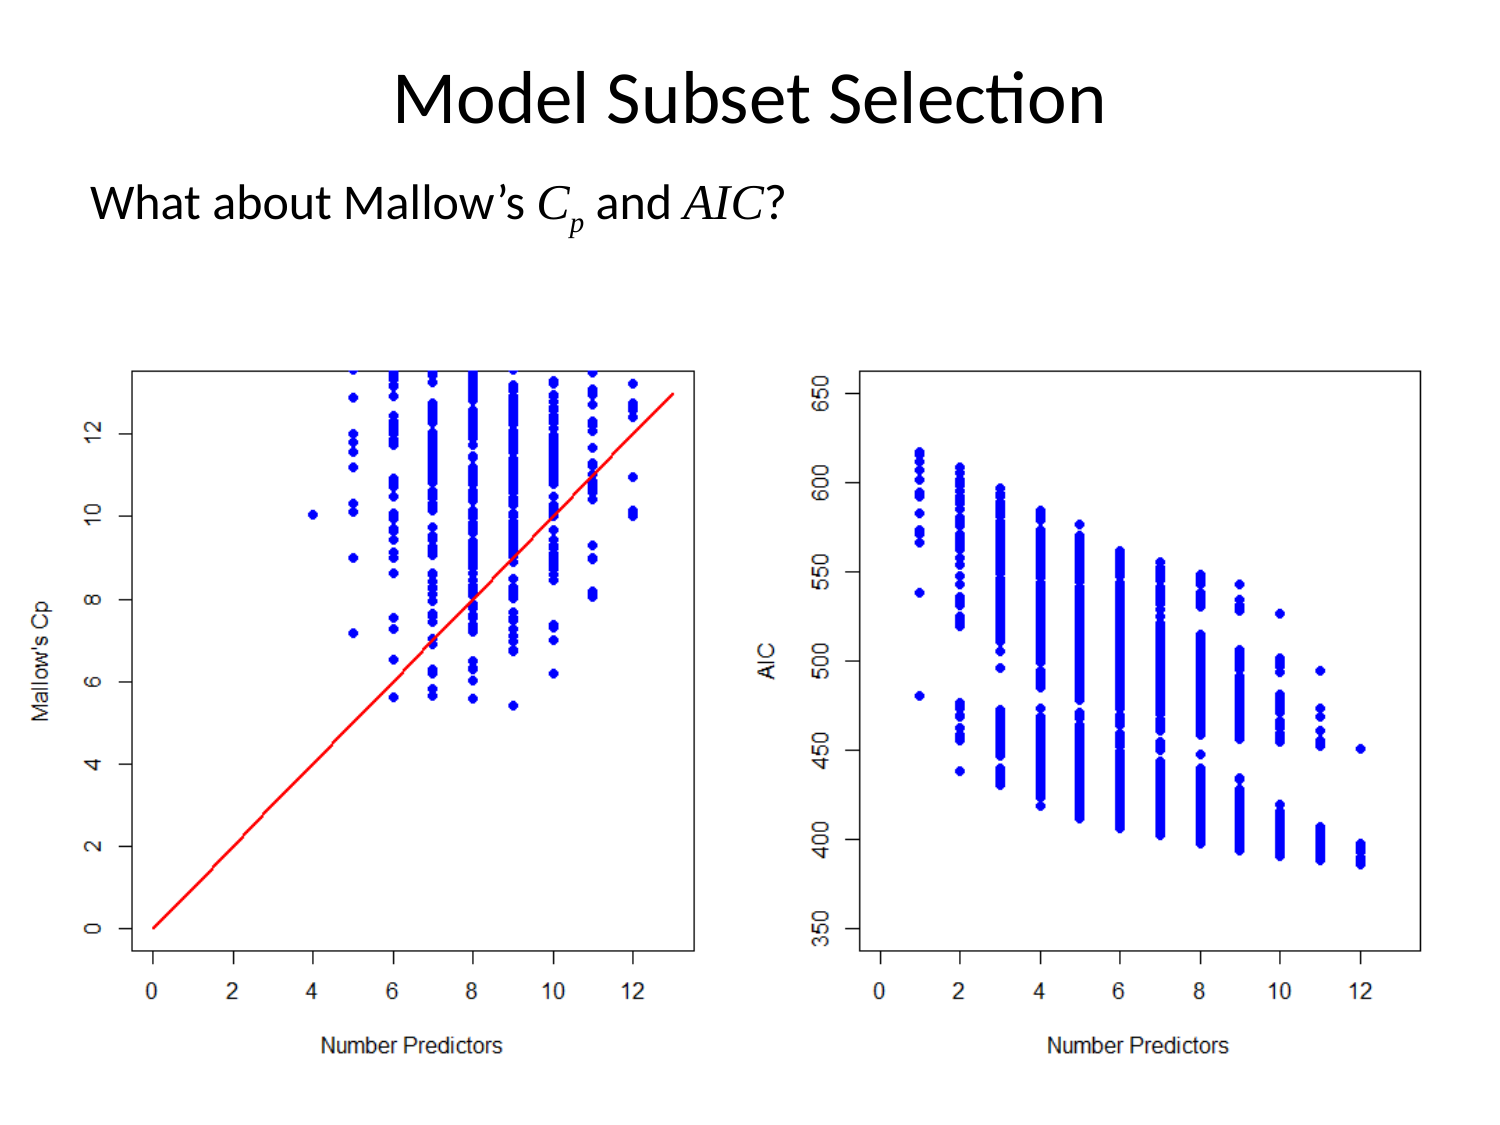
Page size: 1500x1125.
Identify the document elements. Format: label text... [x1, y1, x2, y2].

picture [22, 262, 1478, 1087]
title Model Subset Selection [75, 0, 1425, 162]
list What about Mallow’s Cp and AIC? [75, 162, 1425, 260]
